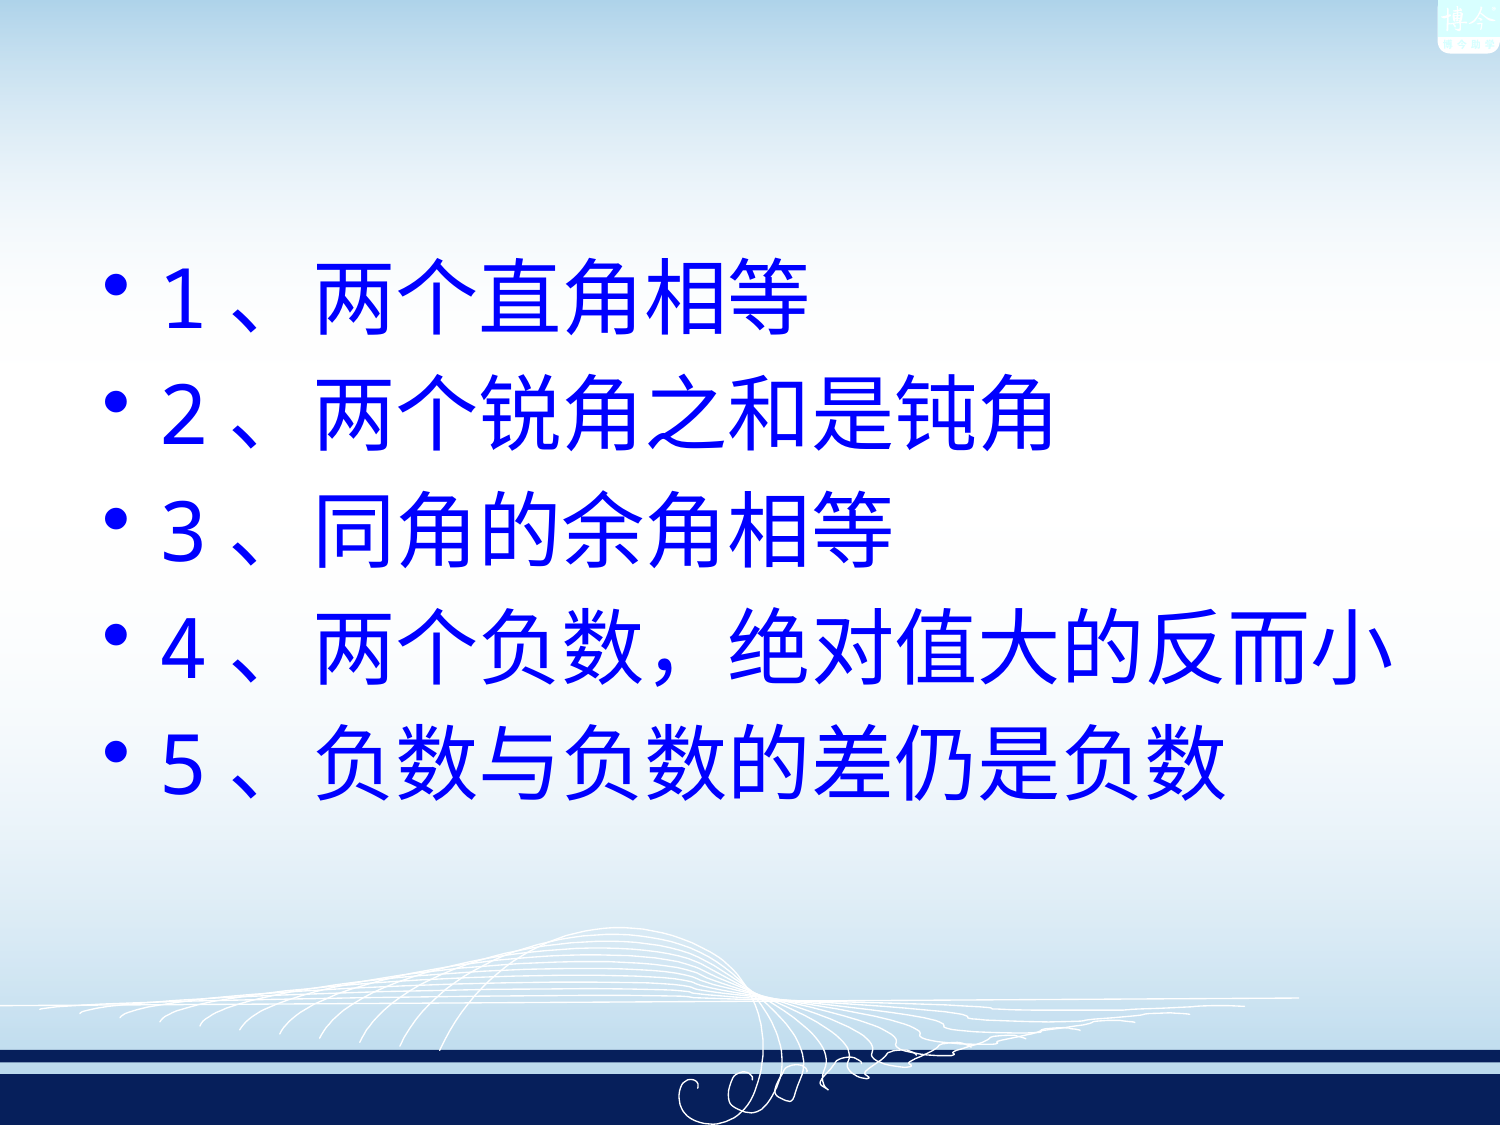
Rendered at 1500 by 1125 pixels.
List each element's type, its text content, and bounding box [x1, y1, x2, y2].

list 1、两个直角相等 2、两个锐角之和是钝角 3、同角的余角相等 4、两个负数，绝对值大的反而小 5、负数与负数的差仍是负数 [87, 237, 1413, 591]
